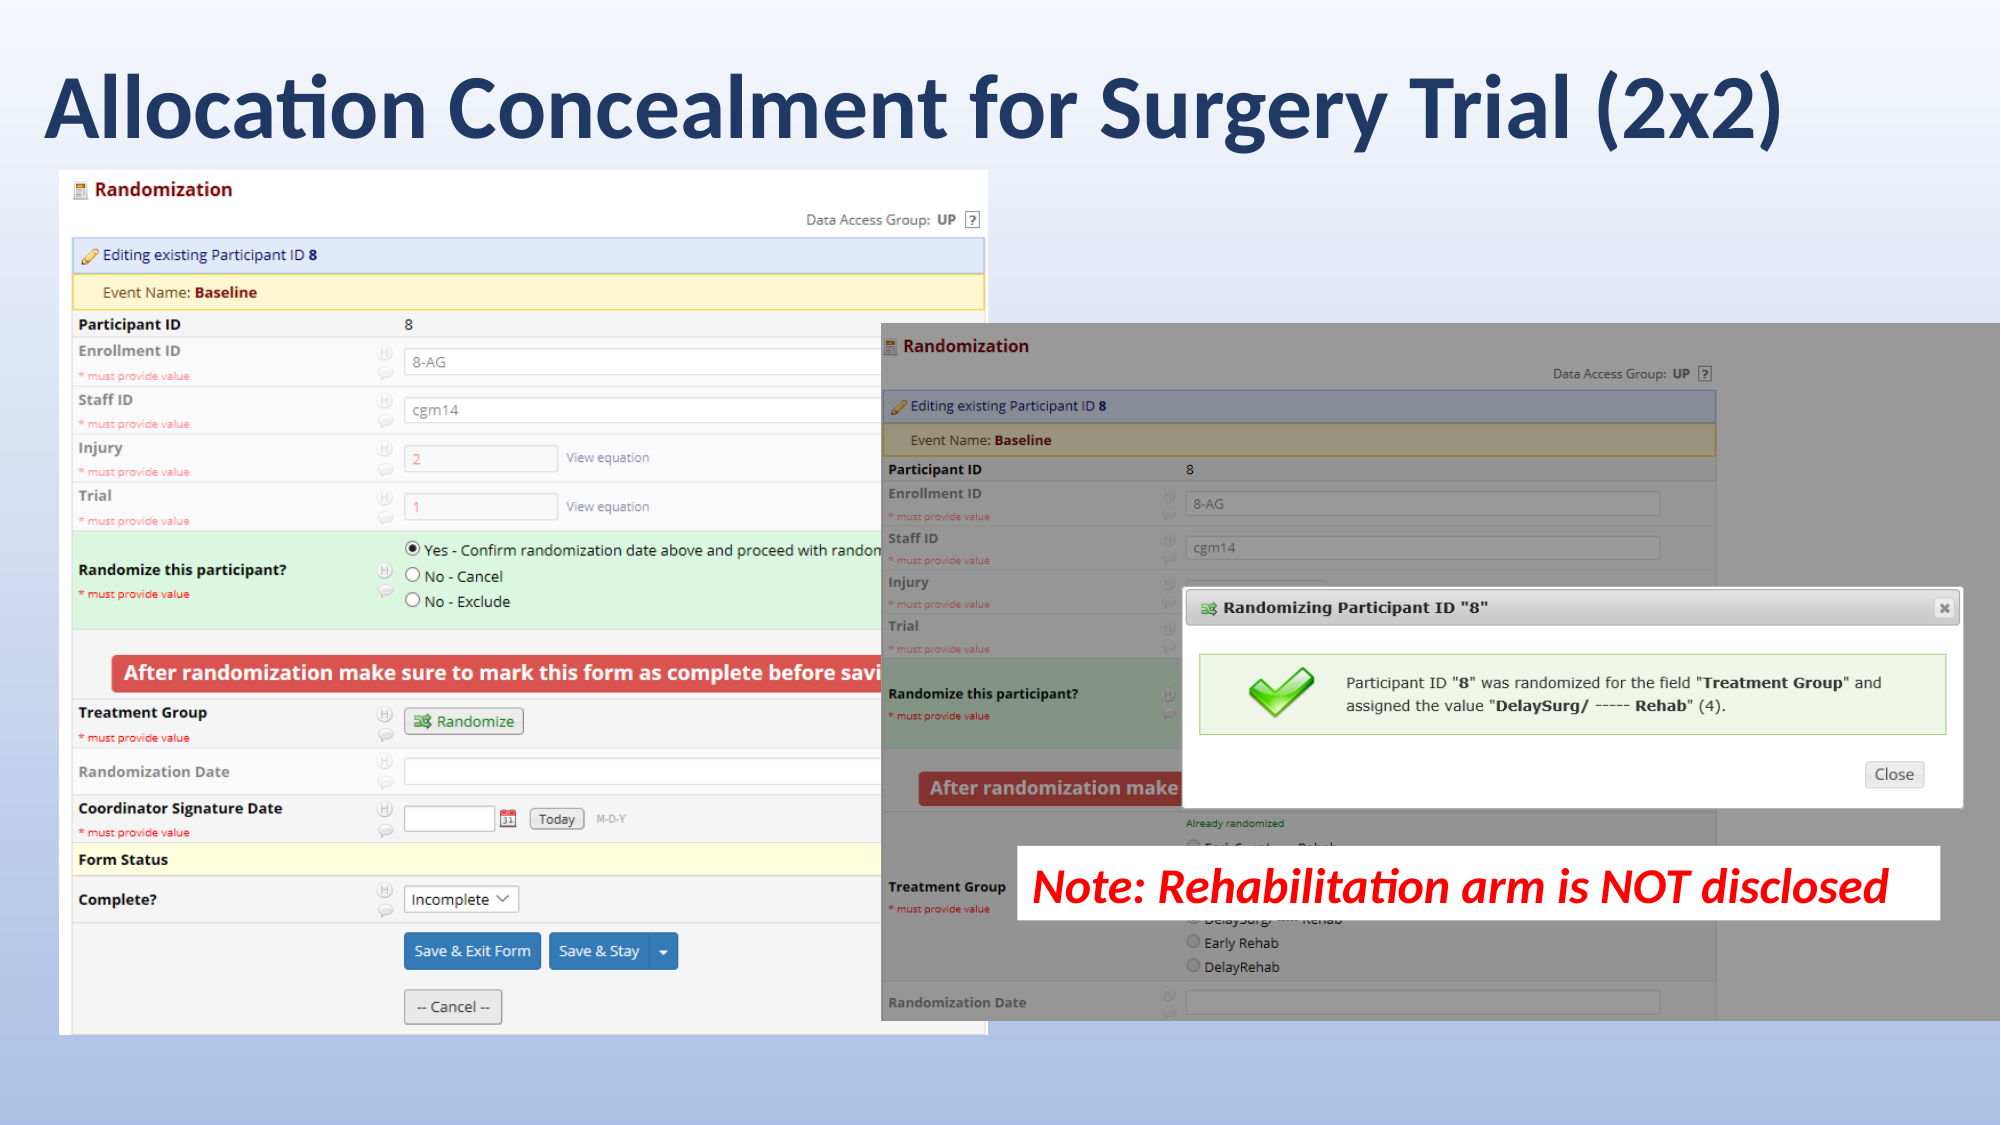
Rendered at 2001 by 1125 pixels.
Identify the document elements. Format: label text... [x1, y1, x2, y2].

title Allocation Concealment for Surgery Trial (2x2) [29, 0, 1840, 218]
picture [59, 170, 2000, 1035]
